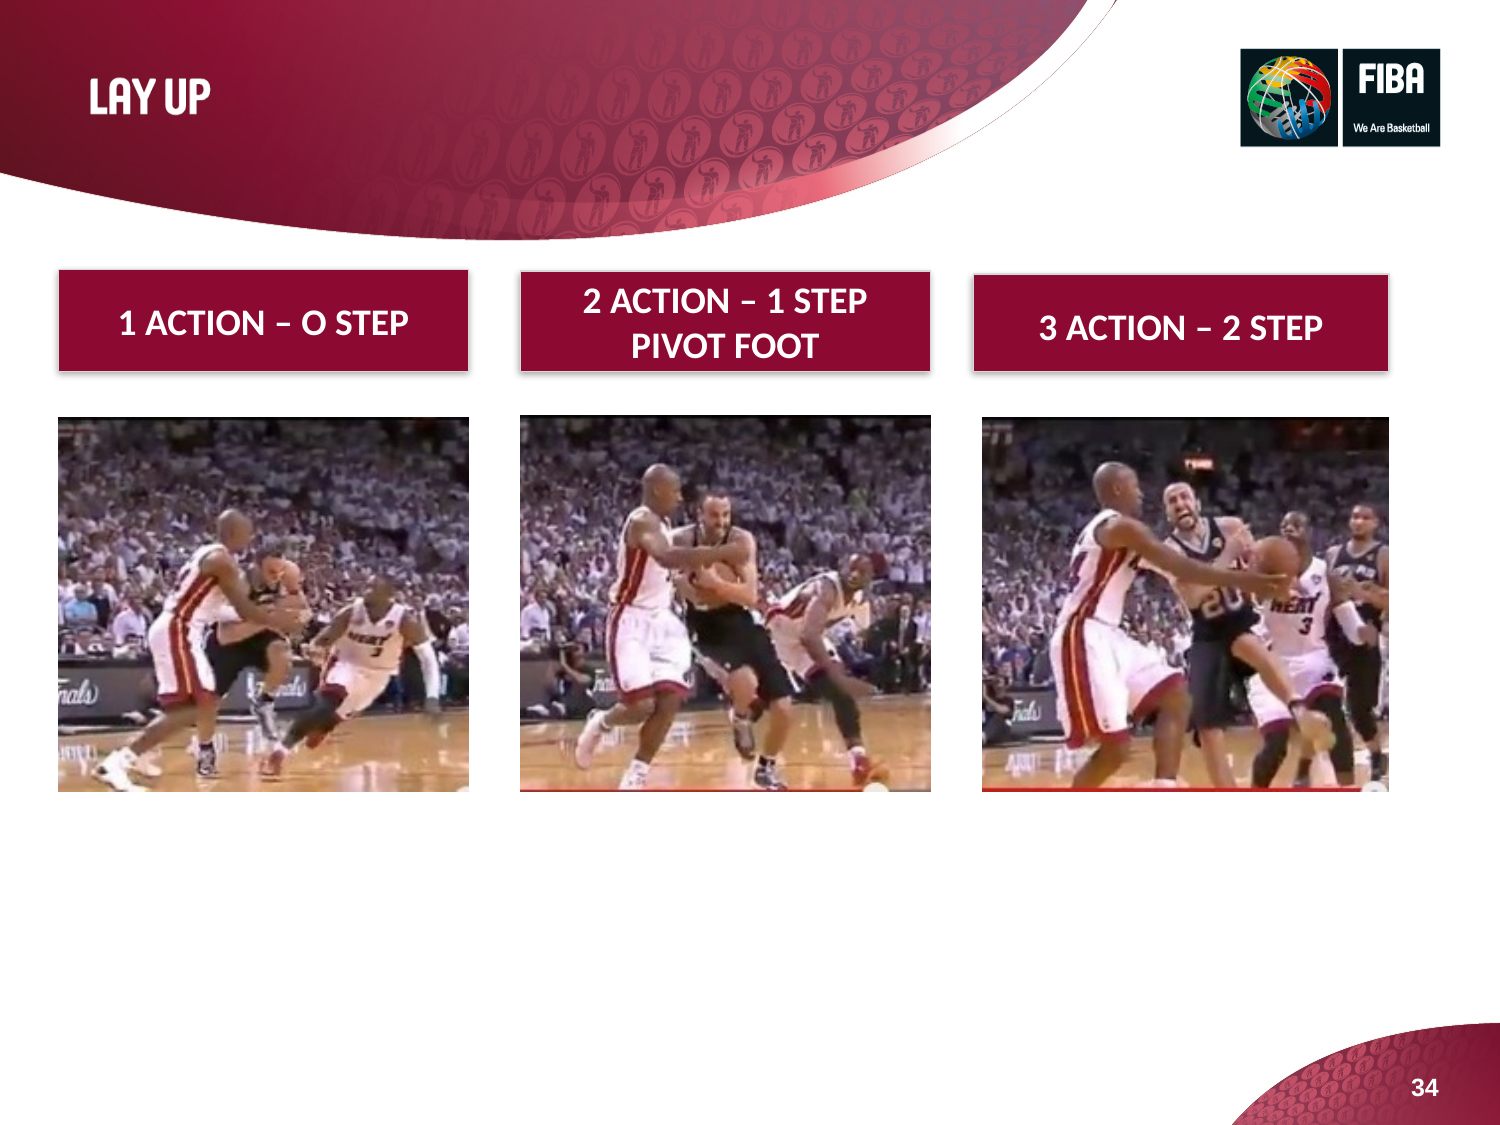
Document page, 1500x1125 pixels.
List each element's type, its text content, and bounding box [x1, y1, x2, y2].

picture [0, 0, 1500, 1125]
text_box 3 ACTION – 2 STEP [973, 273, 1390, 372]
text_box 1 ACTION – O STEP [58, 269, 469, 372]
text_box 2 ACTION – 1 STEP PIVOT FOOT [520, 270, 931, 372]
